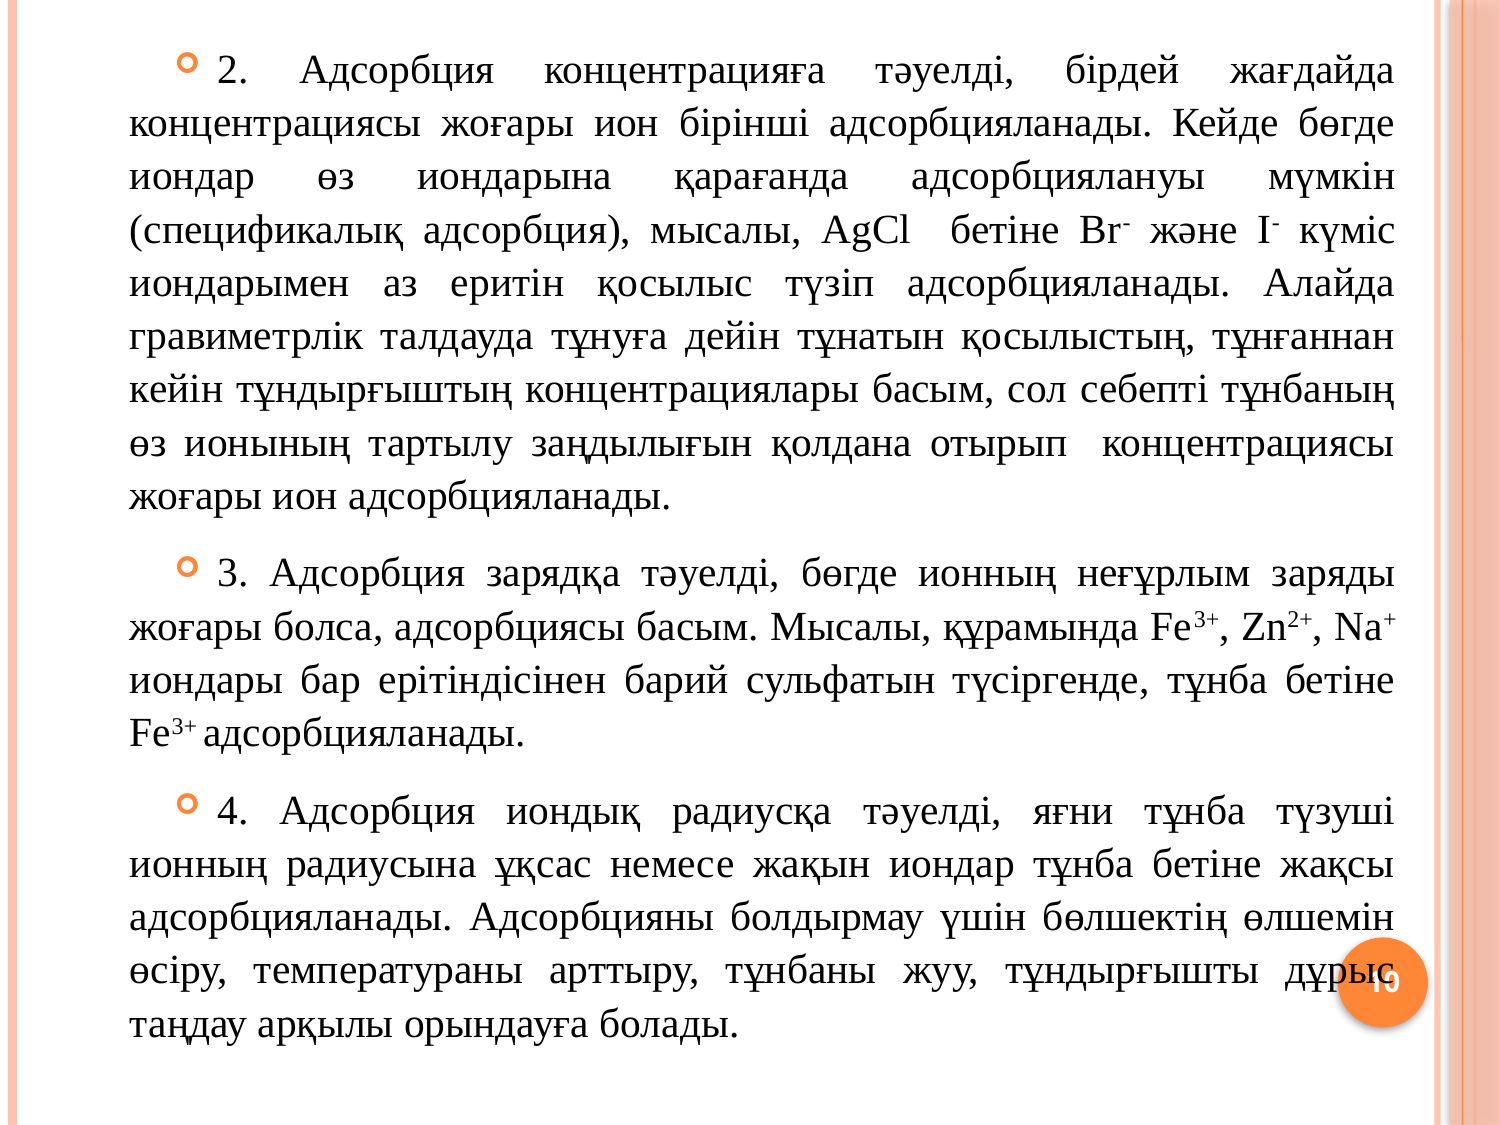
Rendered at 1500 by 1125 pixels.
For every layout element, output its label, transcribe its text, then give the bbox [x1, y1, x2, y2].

slide_number 10 [1333, 940, 1434, 1027]
list 2. Адсорбция концентрацияға тәуелді, бірдей жағдайда концентрациясы жоғары ион бірінші адсорбцияланады. Кейде бөгде иондар өз иондарына қарағанда адсорбциялануы мүмкін (спецификалық адсорбция), мысалы, AgCl бетіне Br- және I- күміс иондарымен аз еритін қосылыс түзіп адсорбцияланады. Алайда гравиметрлік талдауда тұнуға дейін тұнатын қосылыстың, тұнғаннан кейін тұндырғыштың концентрациялары басым, сол себепті тұнбаның өз ионының тартылу заңдылығын қолдана отырып концентрациясы жоғары ион адсорбцияланады. 3. Адсорбция зарядқа тәуелді, бөгде ионның неғұрлым заряды жоғары болса, адсорбциясы басым. Мысалы, құрамында Fe3+, Zn2+, Na+ иондары бар ерітіндісінен барий сульфатын түсіргенде, тұнба бетіне Fe3+ адсорбцияланады. 4. Адсорбция иондық радиусқа тәуелді, яғни тұнба түзуші ионның радиусына ұқсас немесе жақын иондар тұнба бетіне жақсы адсорбцияланады. Адсорбцияны болдырмау үшін бөлшектің өлшемін өсіру, температураны арттыру, тұнбаны жуу, тұндырғышты дұрыс таңдау арқылы орындауға болады. [75, 30, 1412, 1062]
